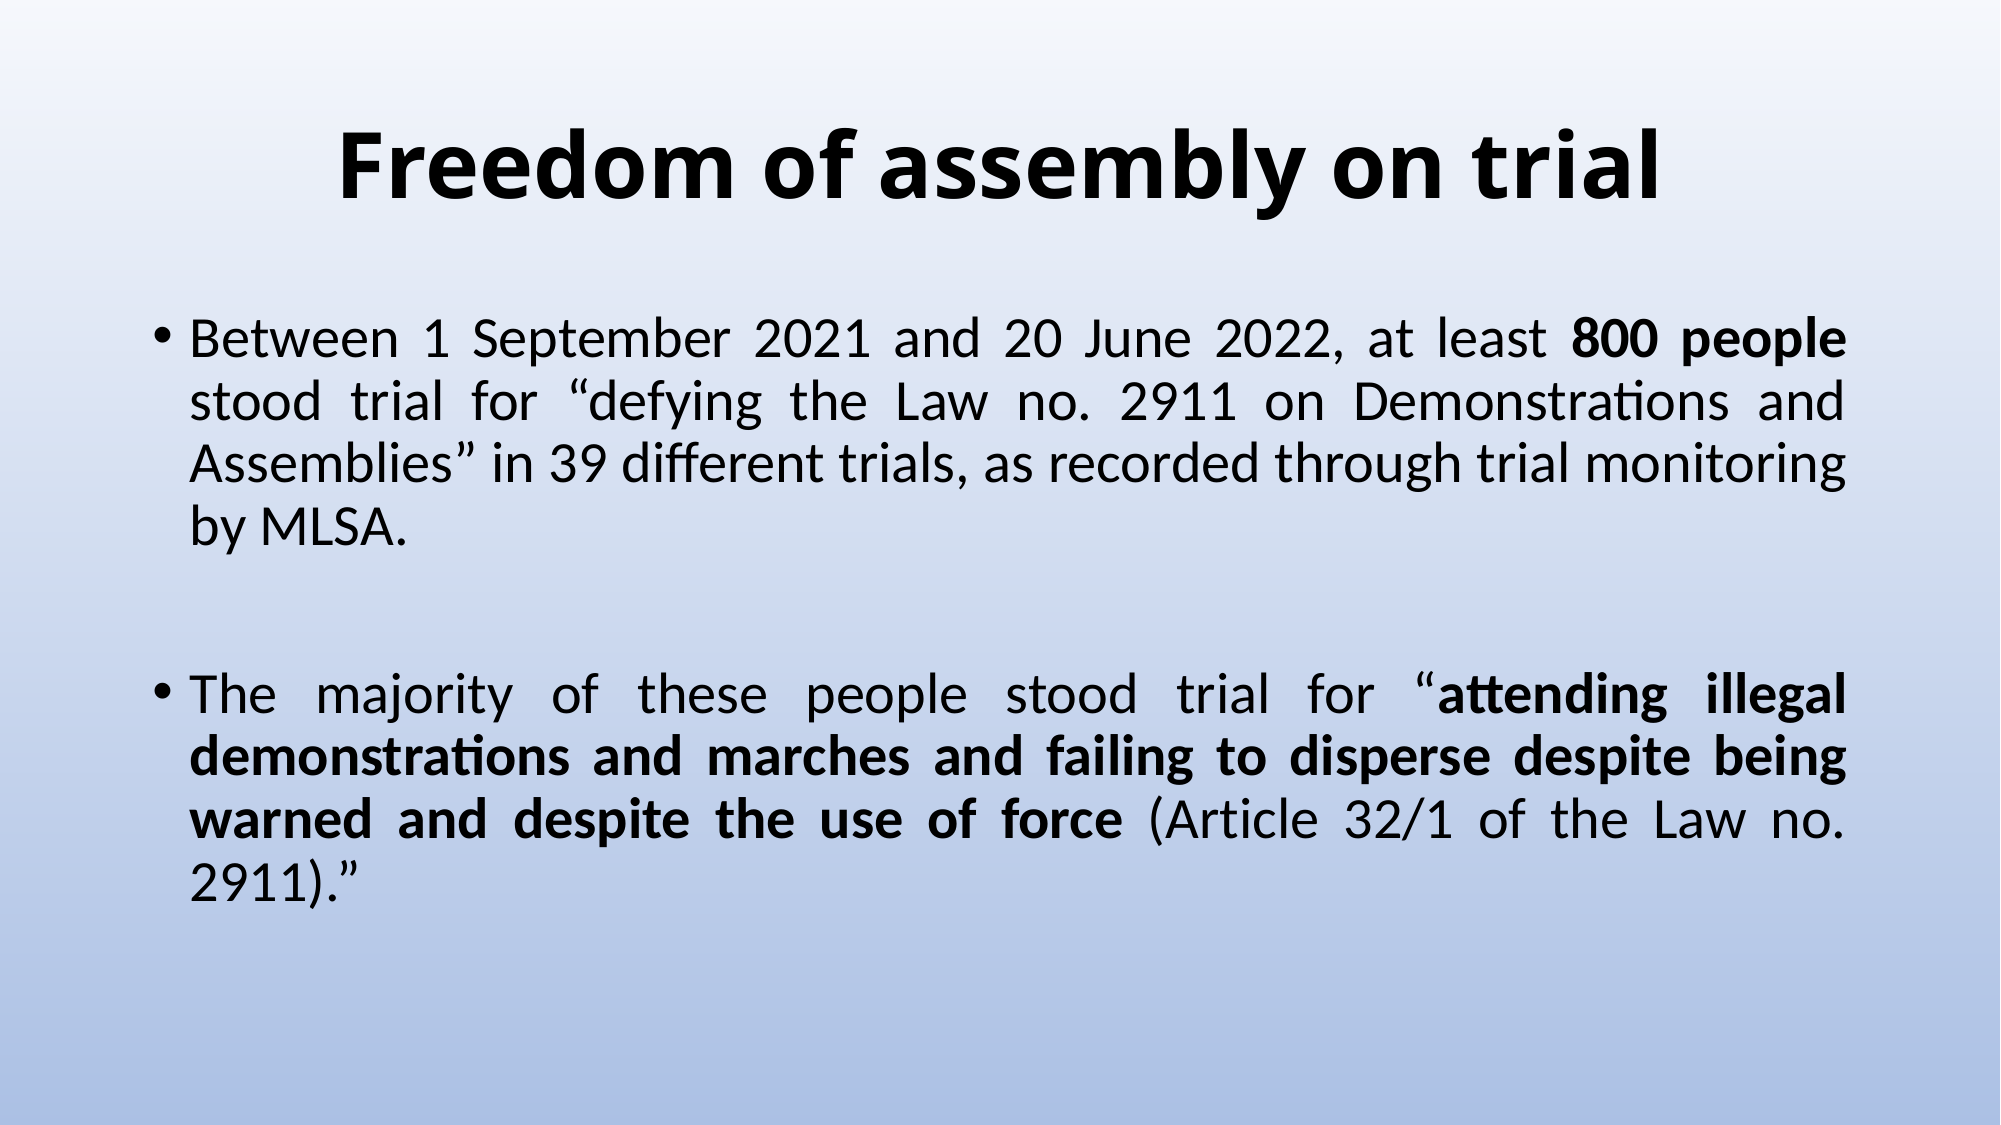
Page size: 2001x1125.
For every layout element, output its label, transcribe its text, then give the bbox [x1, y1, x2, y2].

list Between 1 September 2021 and 20 June 2022, at least 800 people stood trial for “defying the Law no. 2911 on Demonstrations and Assemblies” in 39 different trials, as recorded through trial monitoring by MLSA. The majority of these people stood trial for “attending illegal demonstrations and marches and failing to disperse despite being warned and despite the use of force (Article 32/1 of the Law no. 2911).” [137, 299, 1863, 1014]
title Freedom of assembly on trial [137, 59, 1863, 278]
